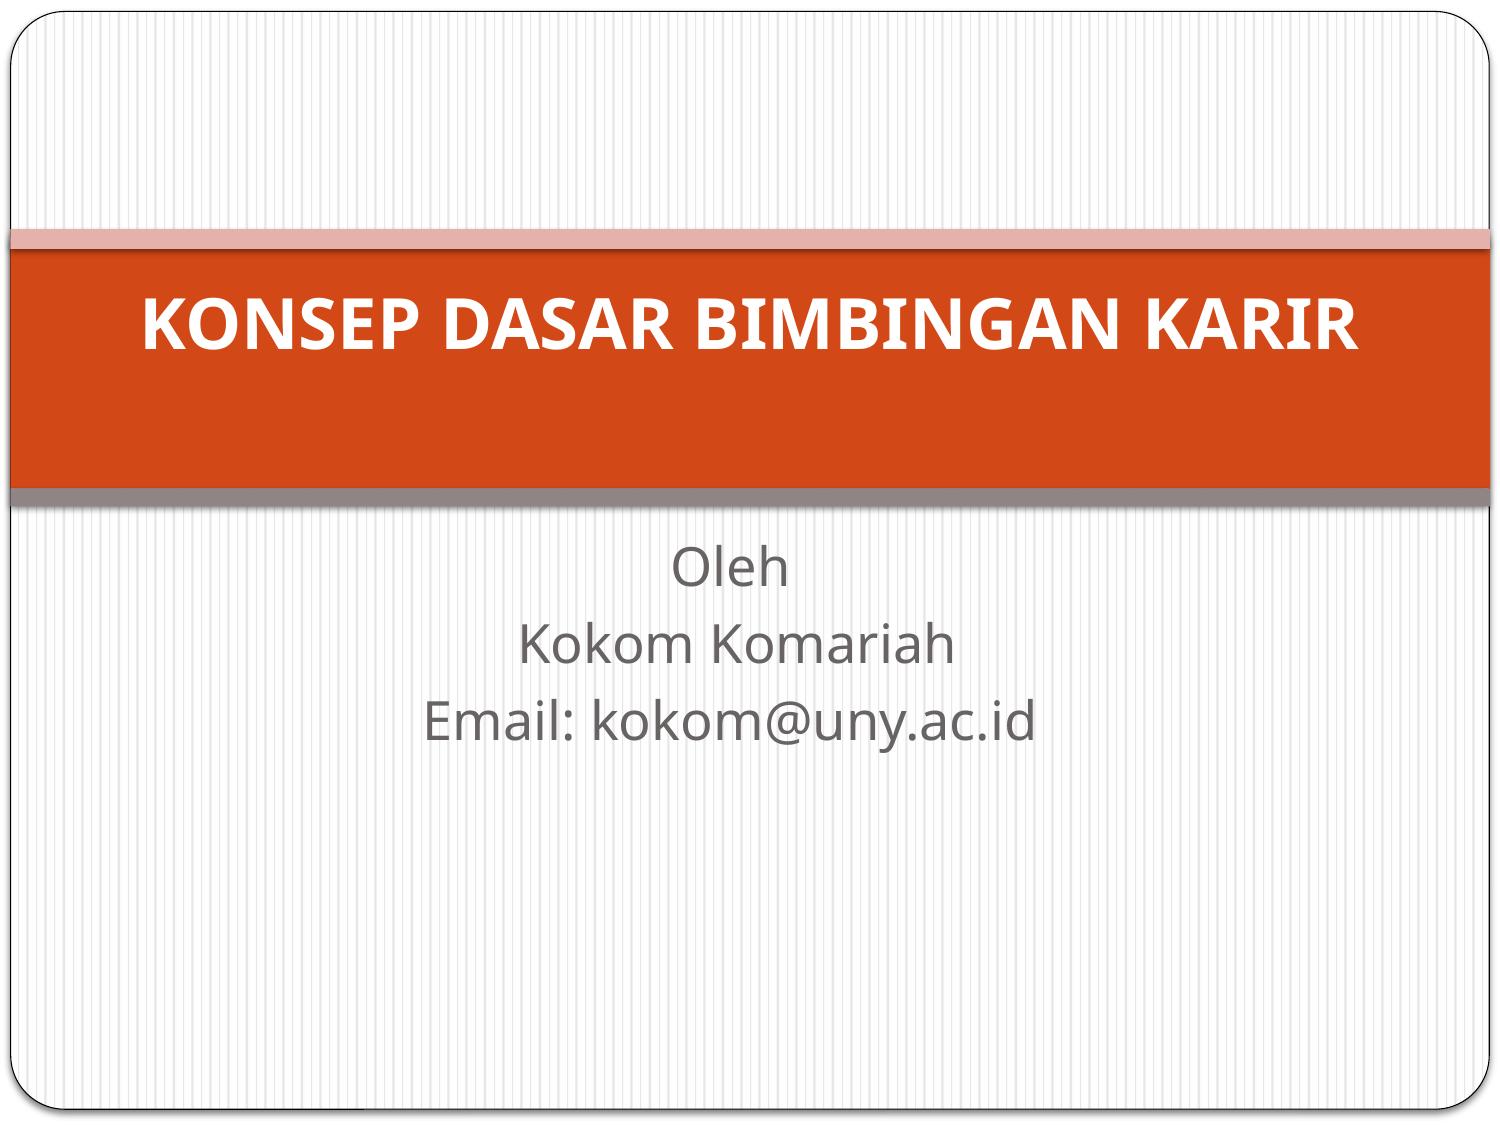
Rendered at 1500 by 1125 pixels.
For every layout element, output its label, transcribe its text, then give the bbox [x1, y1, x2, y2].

title KONSEP DASAR BIMBINGAN KARIR [75, 247, 1425, 489]
subtitle Oleh Kokom Komariah Email: kokom@uny.ac.id [212, 525, 1263, 788]
